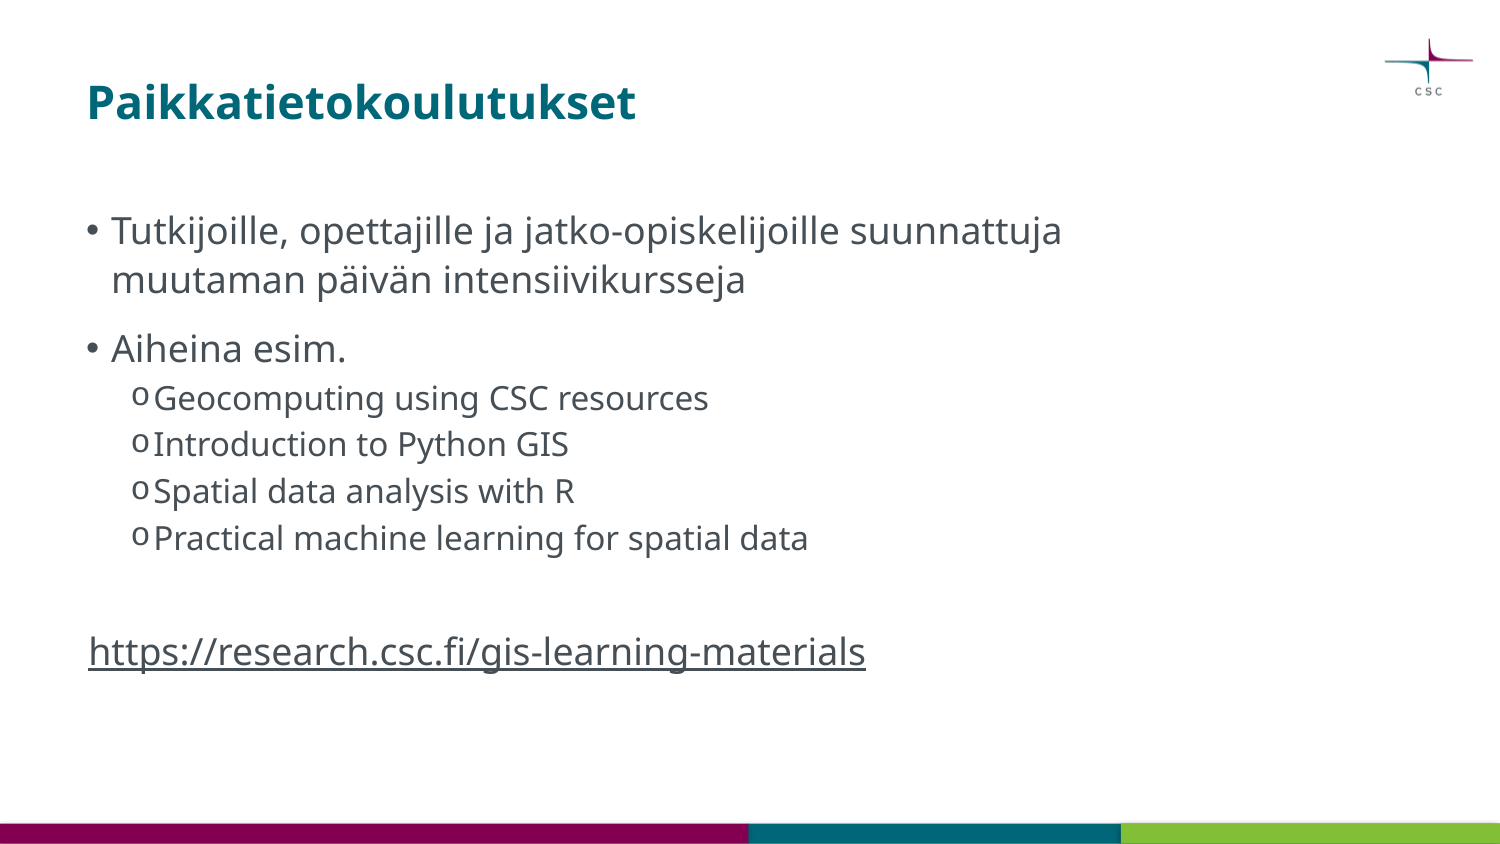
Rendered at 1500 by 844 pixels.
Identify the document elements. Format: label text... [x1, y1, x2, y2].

list Tutkijoille, opettajille ja jatko-opiskelijoille suunnattuja muutaman päivän intensiivikursseja Aiheina esim. Geocomputing using CSC resources Introduction to Python GIS Spatial data analysis with R Practical machine learning for spatial data https://research.csc.fi/gis-learning-materials [75, 197, 1087, 754]
picture [1361, 18, 1500, 113]
title Paikkatietokoulutukset [75, 30, 1345, 172]
